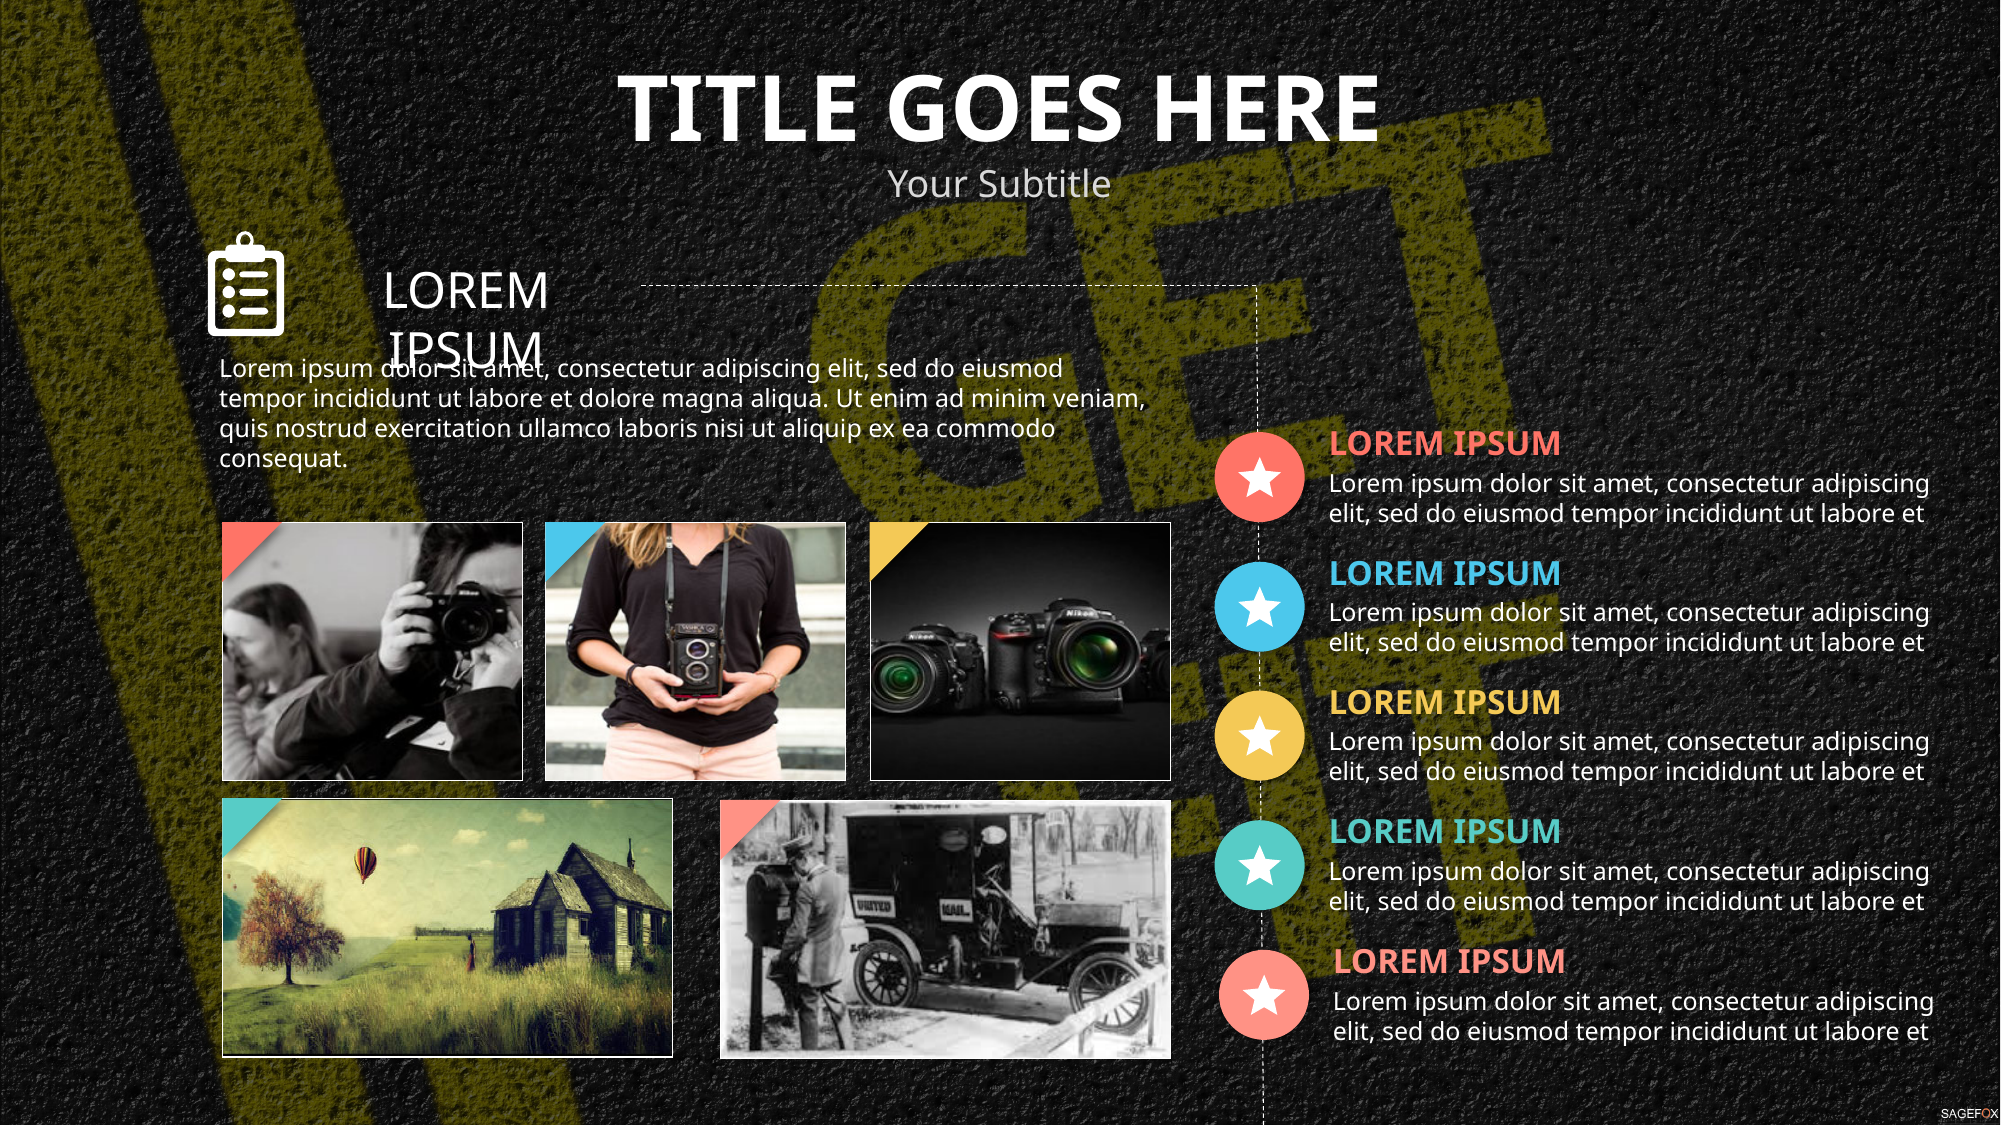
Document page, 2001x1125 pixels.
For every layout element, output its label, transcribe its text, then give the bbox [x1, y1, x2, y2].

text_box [1256, 1040, 1264, 1125]
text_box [1256, 781, 1264, 820]
text_box [869, 521, 1171, 782]
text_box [1256, 523, 1264, 561]
text_box [544, 521, 608, 585]
text_box [719, 799, 1171, 1060]
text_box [1214, 432, 1305, 523]
text_box [221, 797, 285, 861]
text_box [1256, 911, 1264, 949]
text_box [1218, 949, 1309, 1040]
text_box [221, 798, 673, 1058]
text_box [1214, 561, 1305, 652]
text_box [207, 231, 285, 337]
picture [0, 0, 2001, 1125]
text_box [221, 521, 523, 782]
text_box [1214, 820, 1305, 911]
text_box LOREM IPSUM Lorem ipsum dolor sit amet, consectetur adipiscing elit, sed do eiusmod tempor incididunt ut labore et [1322, 935, 1958, 1050]
text_box [545, 521, 847, 782]
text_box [1256, 652, 1264, 690]
text_box Lorem ipsum dolor sit amet, consectetur adipiscing elit, sed do eiusmod tempor incididunt ut labore et dolore magna aliqua. Ut enim ad minim veniam, quis nostrud exercitation ullamco laboris nisi ut aliquip ex ea commodo consequat. [204, 344, 1168, 480]
text_box TITLE GOES HERE Your Subtitle [548, 42, 1452, 212]
text_box LOREM IPSUM Lorem ipsum dolor sit amet, consectetur adipiscing elit, sed do eiusmod tempor incididunt ut labore et [1318, 675, 1953, 791]
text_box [1214, 690, 1305, 781]
text_box LOREM IPSUM [292, 250, 642, 344]
text_box LOREM IPSUM Lorem ipsum dolor sit amet, consectetur adipiscing elit, sed do eiusmod tempor incididunt ut labore et [1318, 546, 1953, 662]
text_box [1256, 287, 1264, 432]
text_box LOREM IPSUM Lorem ipsum dolor sit amet, consectetur adipiscing elit, sed do eiusmod tempor incididunt ut labore et [1318, 805, 1953, 921]
text_box LOREM IPSUM Lorem ipsum dolor sit amet, consectetur adipiscing elit, sed do eiusmod tempor incididunt ut labore et [1318, 417, 1953, 533]
text_box [868, 521, 933, 585]
text_box [221, 521, 285, 585]
text_box [719, 798, 783, 863]
